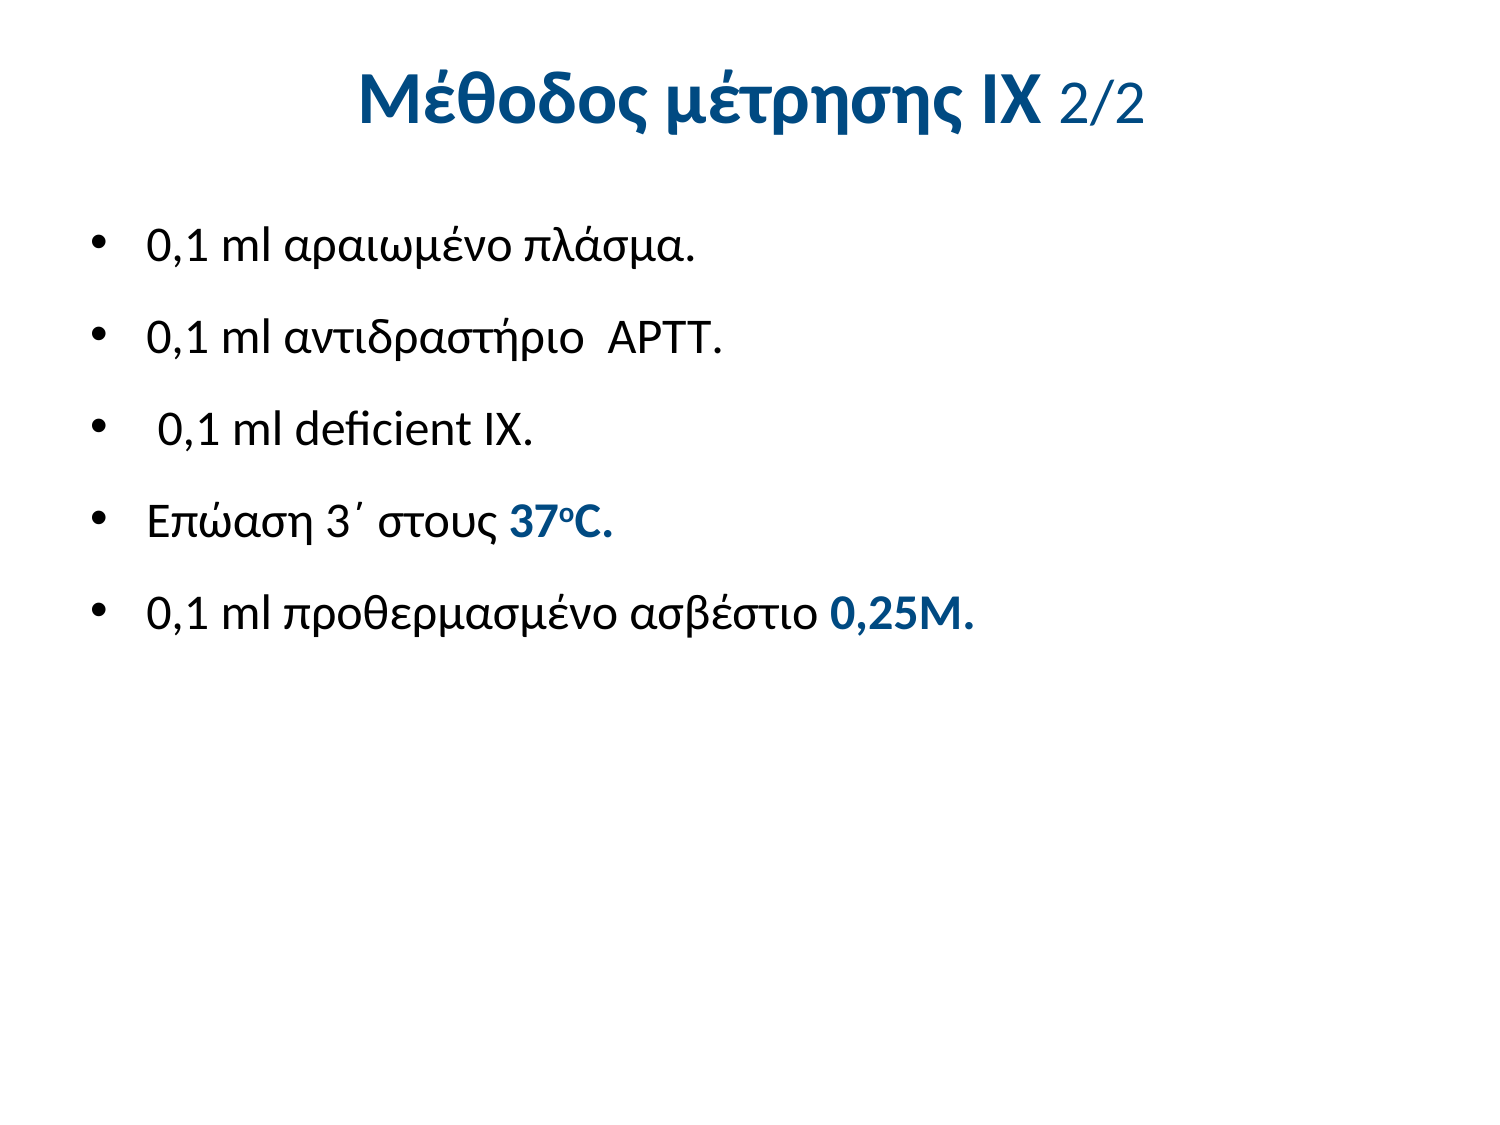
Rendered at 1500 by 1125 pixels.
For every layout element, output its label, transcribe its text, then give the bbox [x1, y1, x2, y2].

title Μέθοδος μέτρησης IX 2/2 [76, 19, 1427, 169]
list 0,1 ml αραιωμένο πλάσμα. 0,1 ml αντιδραστήριο APTT. 0,1 ml deficient IX. Επώαση 3΄ στους 37οC. 0,1 ml προθερμασμένο ασβέστιο 0,25Μ. [75, 196, 1425, 1024]
